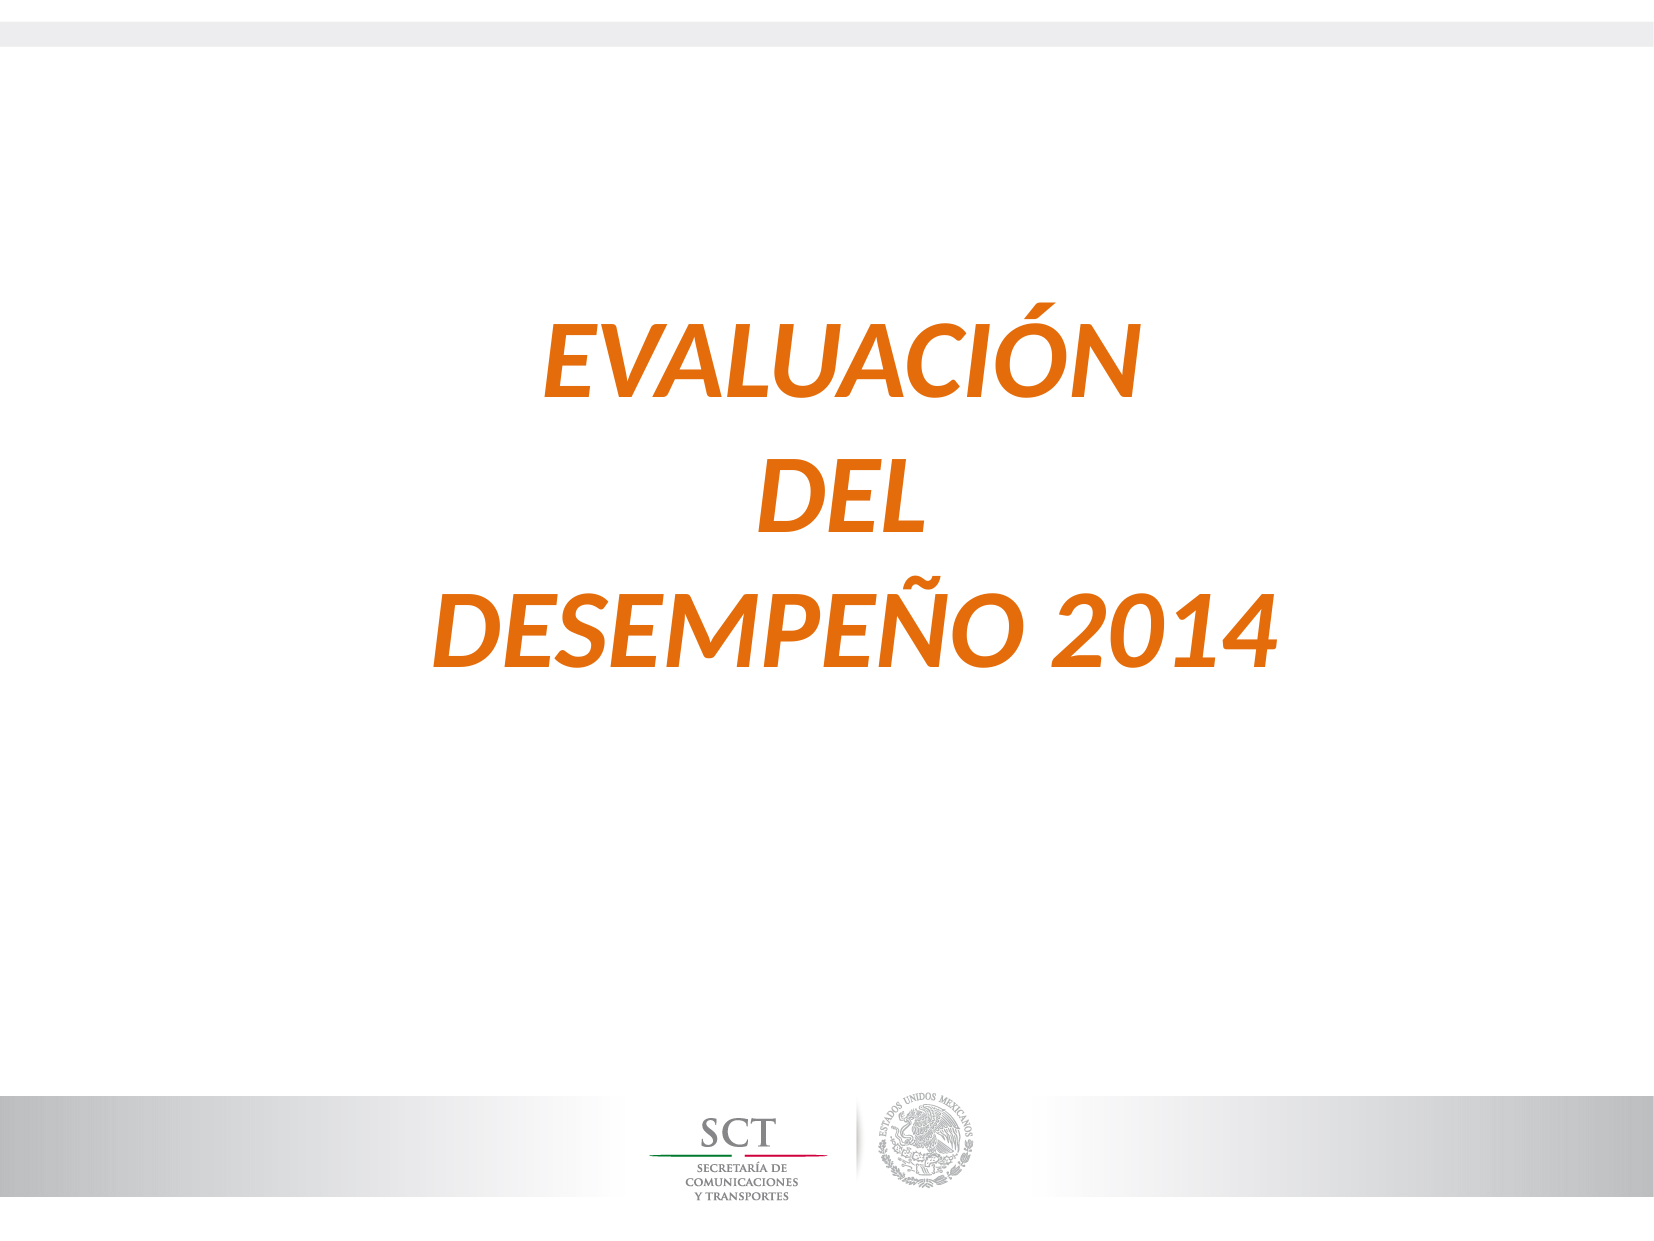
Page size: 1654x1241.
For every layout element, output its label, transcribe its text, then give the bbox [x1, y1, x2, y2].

picture [0, 0, 1654, 1240]
text_box EVALUACIÓN DEL DESEMPEÑO 2014 [141, 277, 1568, 698]
